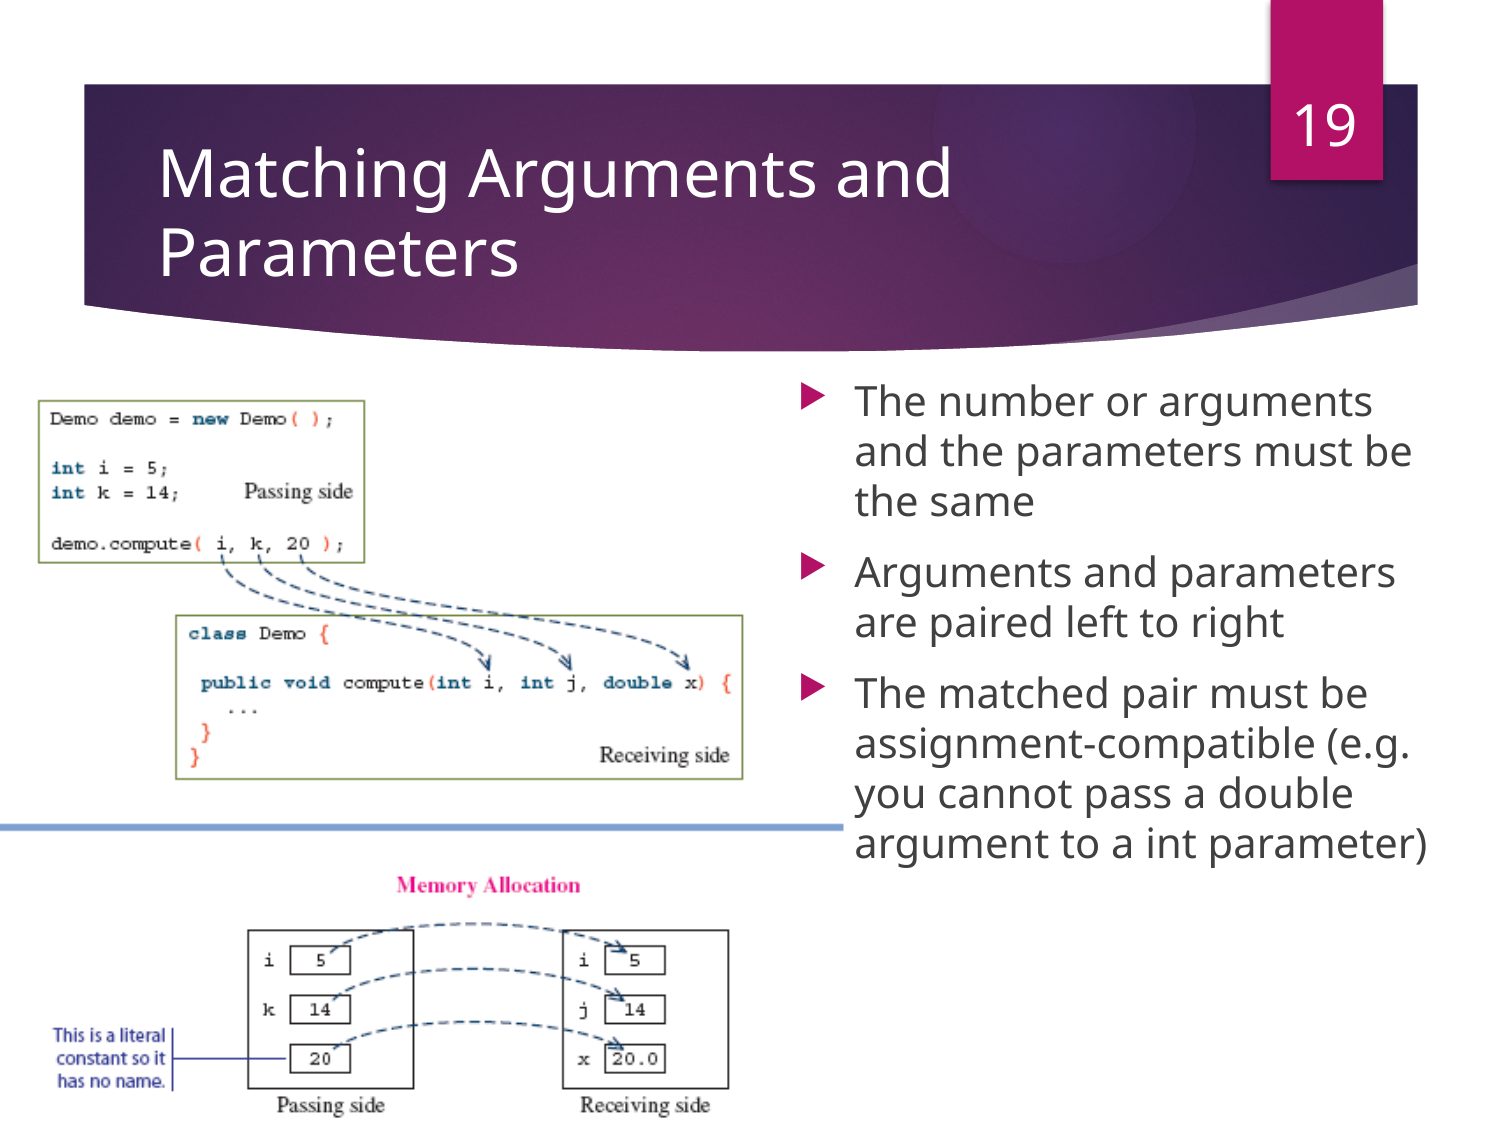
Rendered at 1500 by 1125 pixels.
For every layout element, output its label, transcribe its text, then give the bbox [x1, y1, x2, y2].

title Matching Arguments and Parameters [142, 152, 1183, 269]
picture [0, 367, 872, 1125]
slide_number 19 [1259, 48, 1390, 175]
list The number or arguments and the parameters must be the same Arguments and parameters are paired left to right The matched pair must be assignment-compatible (e.g. you cannot pass a double argument to a int parameter) [873, 367, 1471, 1123]
